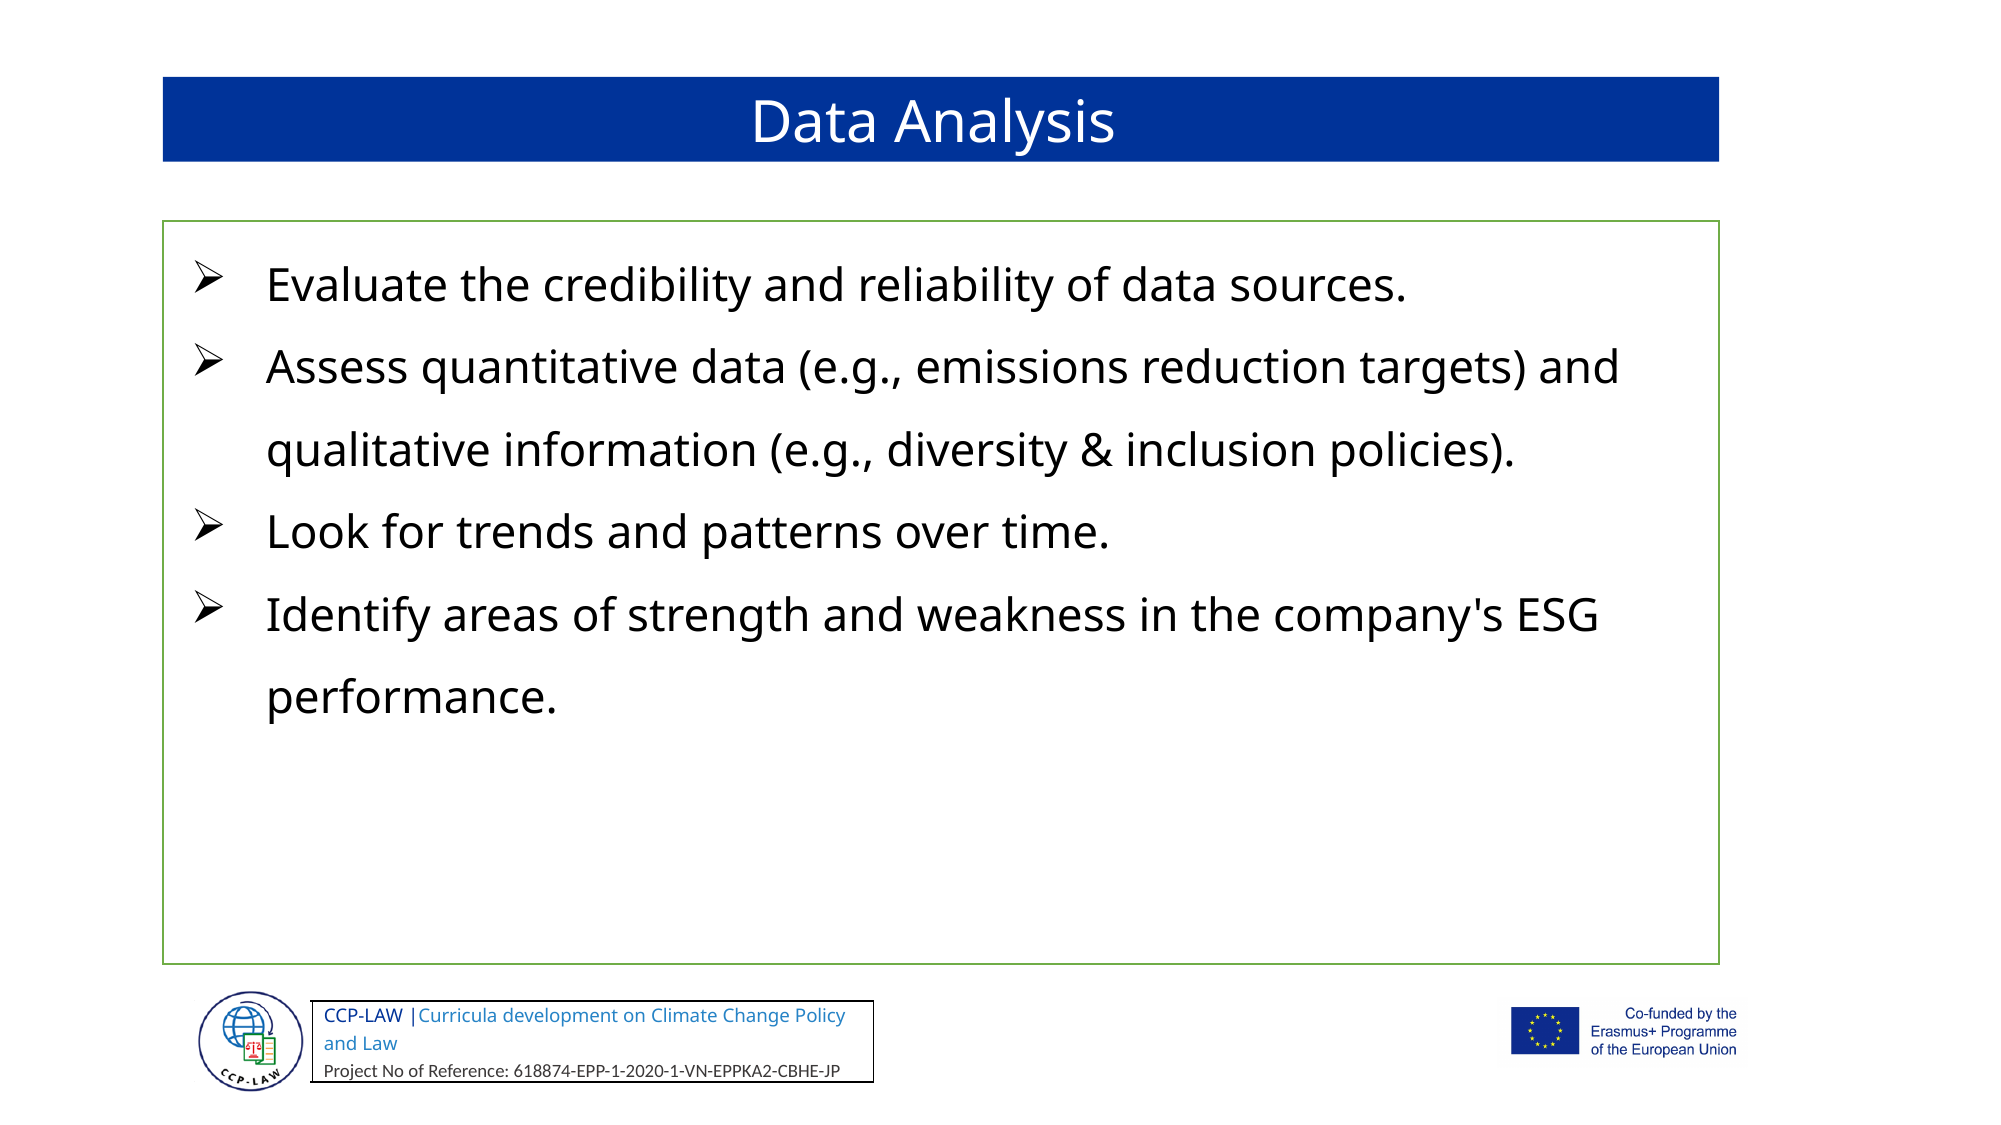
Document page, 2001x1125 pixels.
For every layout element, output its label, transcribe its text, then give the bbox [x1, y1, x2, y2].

text_box Data Analysis [162, 76, 1720, 162]
text_box Evaluate the credibility and reliability of data sources. Assess quantitative data (e.g., emissions reduction targets) and qualitative information (e.g., diversity & inclusion policies). Look for trends and patterns over time. Identify areas of strength and weakness in the company's ESG performance. [162, 220, 1720, 964]
picture [195, 984, 310, 1095]
picture [1497, 997, 1748, 1068]
